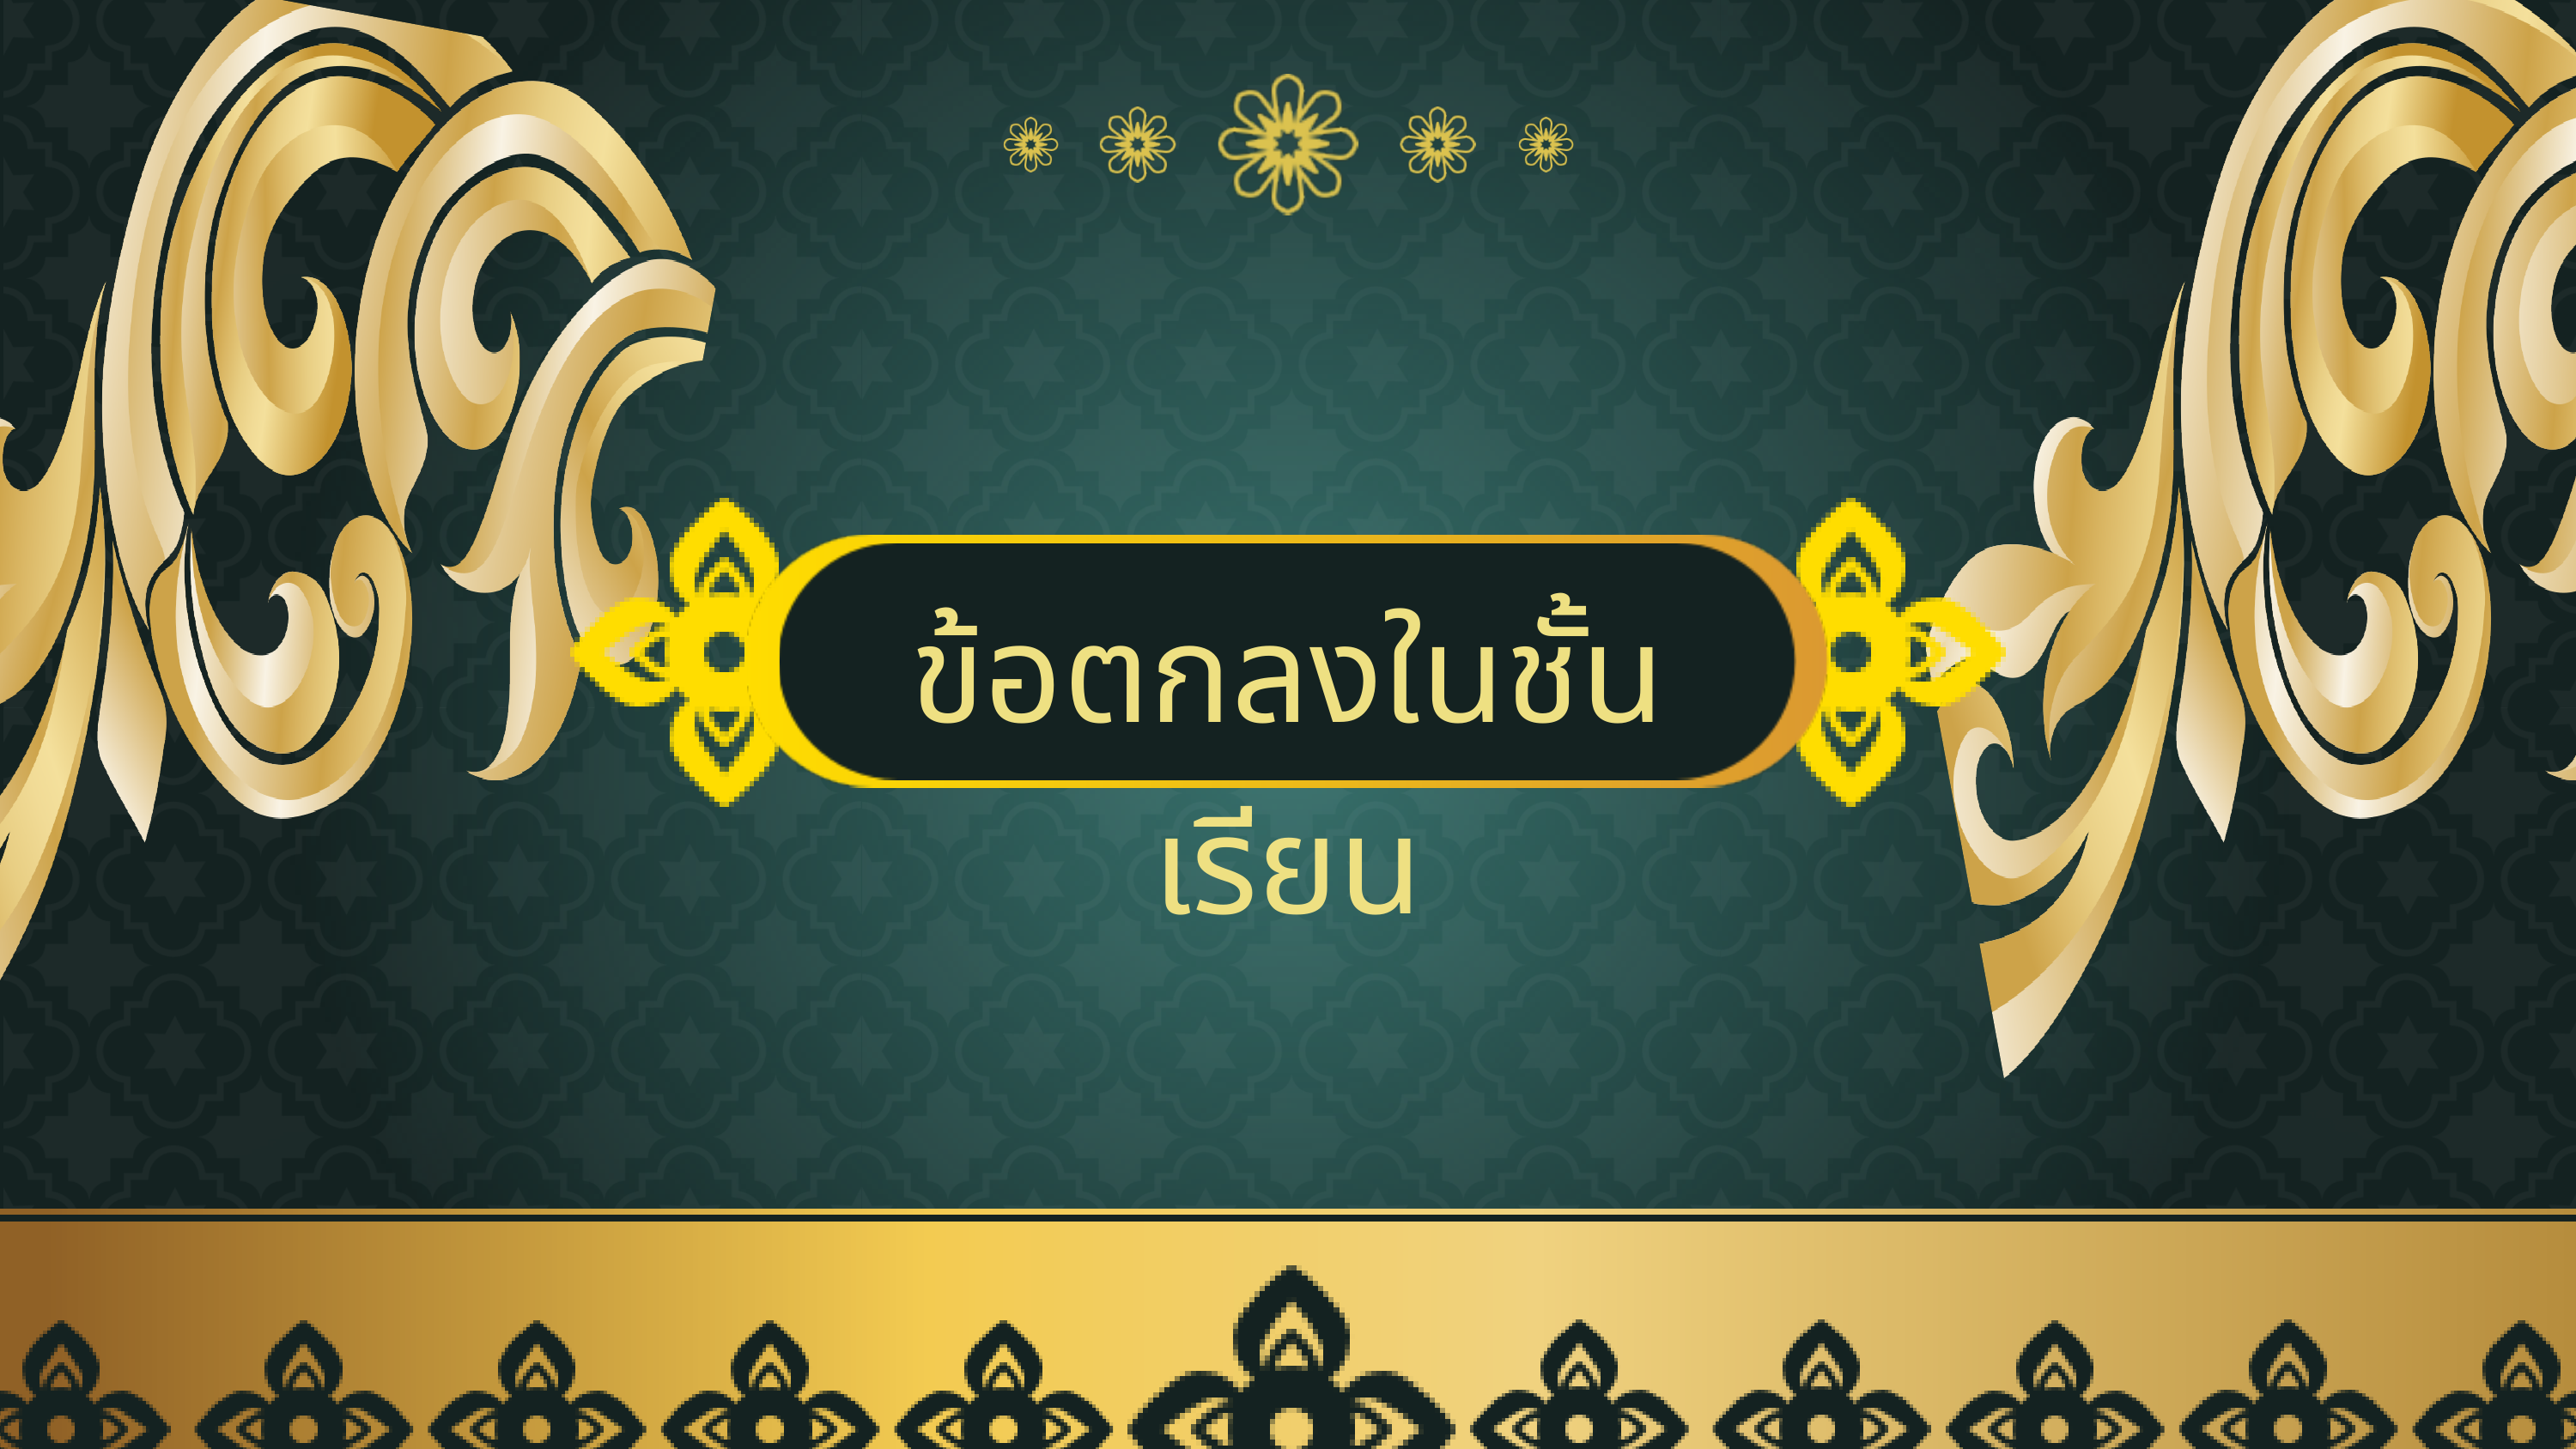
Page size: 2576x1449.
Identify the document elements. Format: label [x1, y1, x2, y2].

text_box [0, 1230, 426, 1449]
text_box [0, 0, 426, 1212]
text_box [2158, 0, 2576, 1212]
text_box [0, 1214, 2576, 1222]
text_box [432, 0, 2151, 1212]
text_box [432, 1230, 2151, 1449]
text_box [2158, 1230, 2576, 1449]
